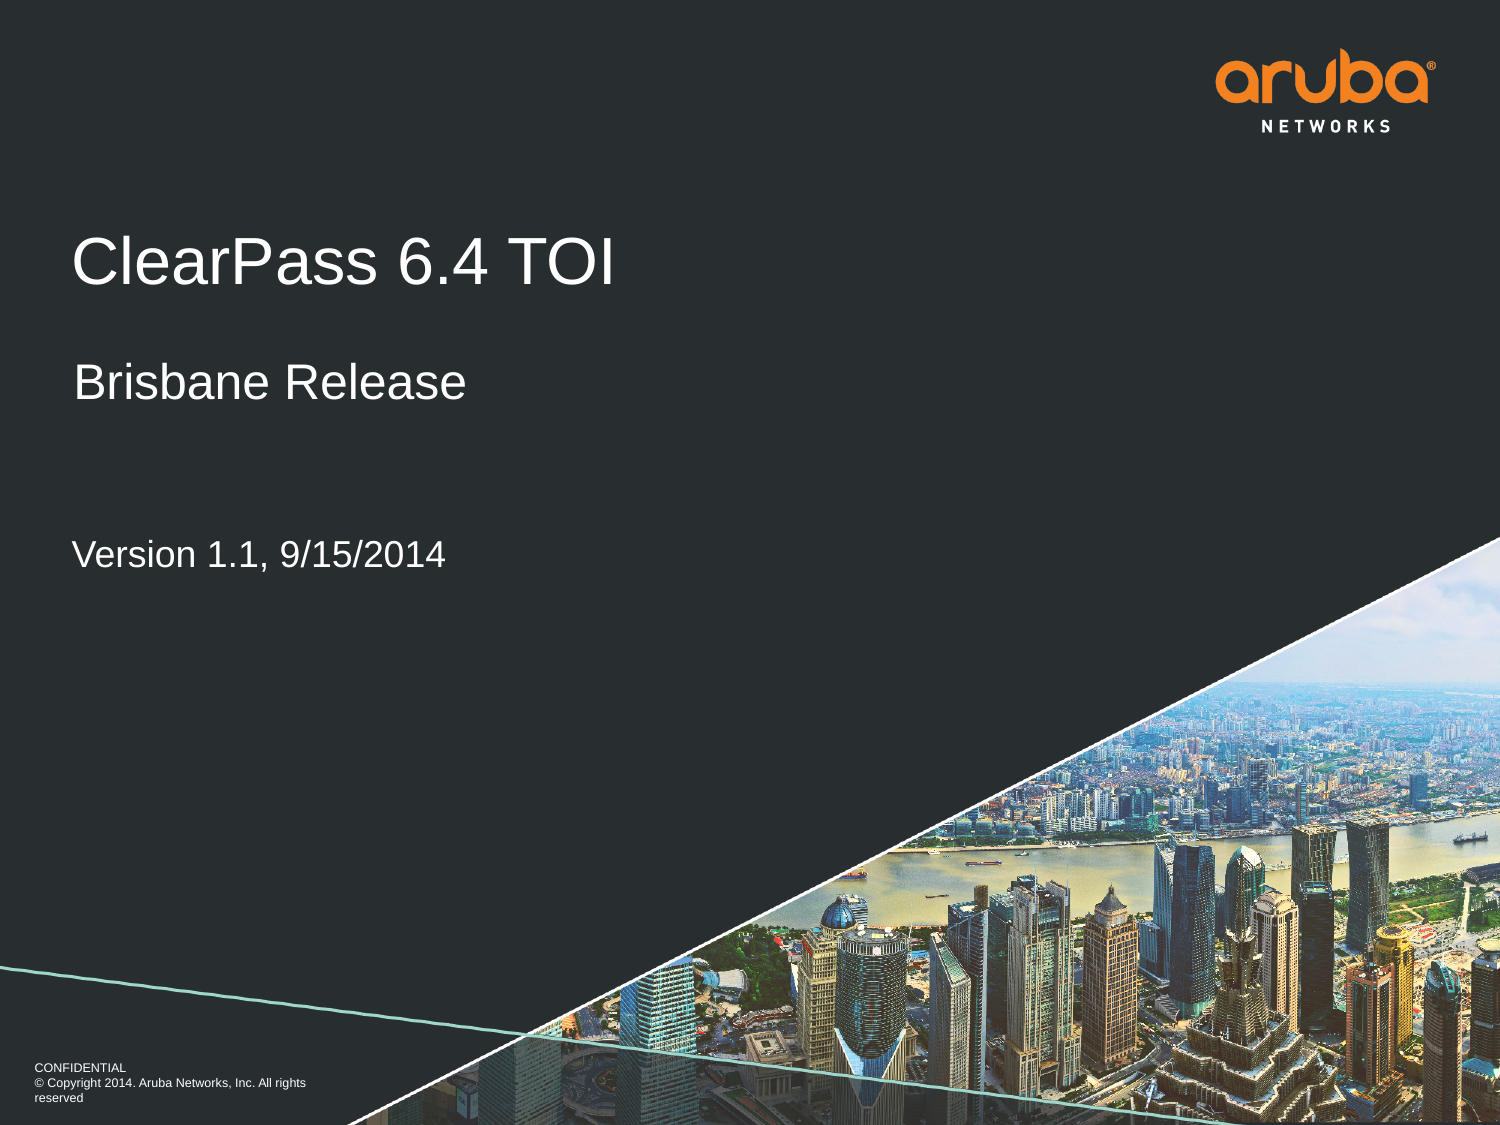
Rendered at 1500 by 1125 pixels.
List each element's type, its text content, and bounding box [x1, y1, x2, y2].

picture [0, 0, 1500, 1125]
title ClearPass 6.4 TOI [56, 210, 1431, 454]
list Version 1.1, 9/15/2014 [56, 509, 1308, 601]
list Brisbane Release [58, 336, 1431, 428]
